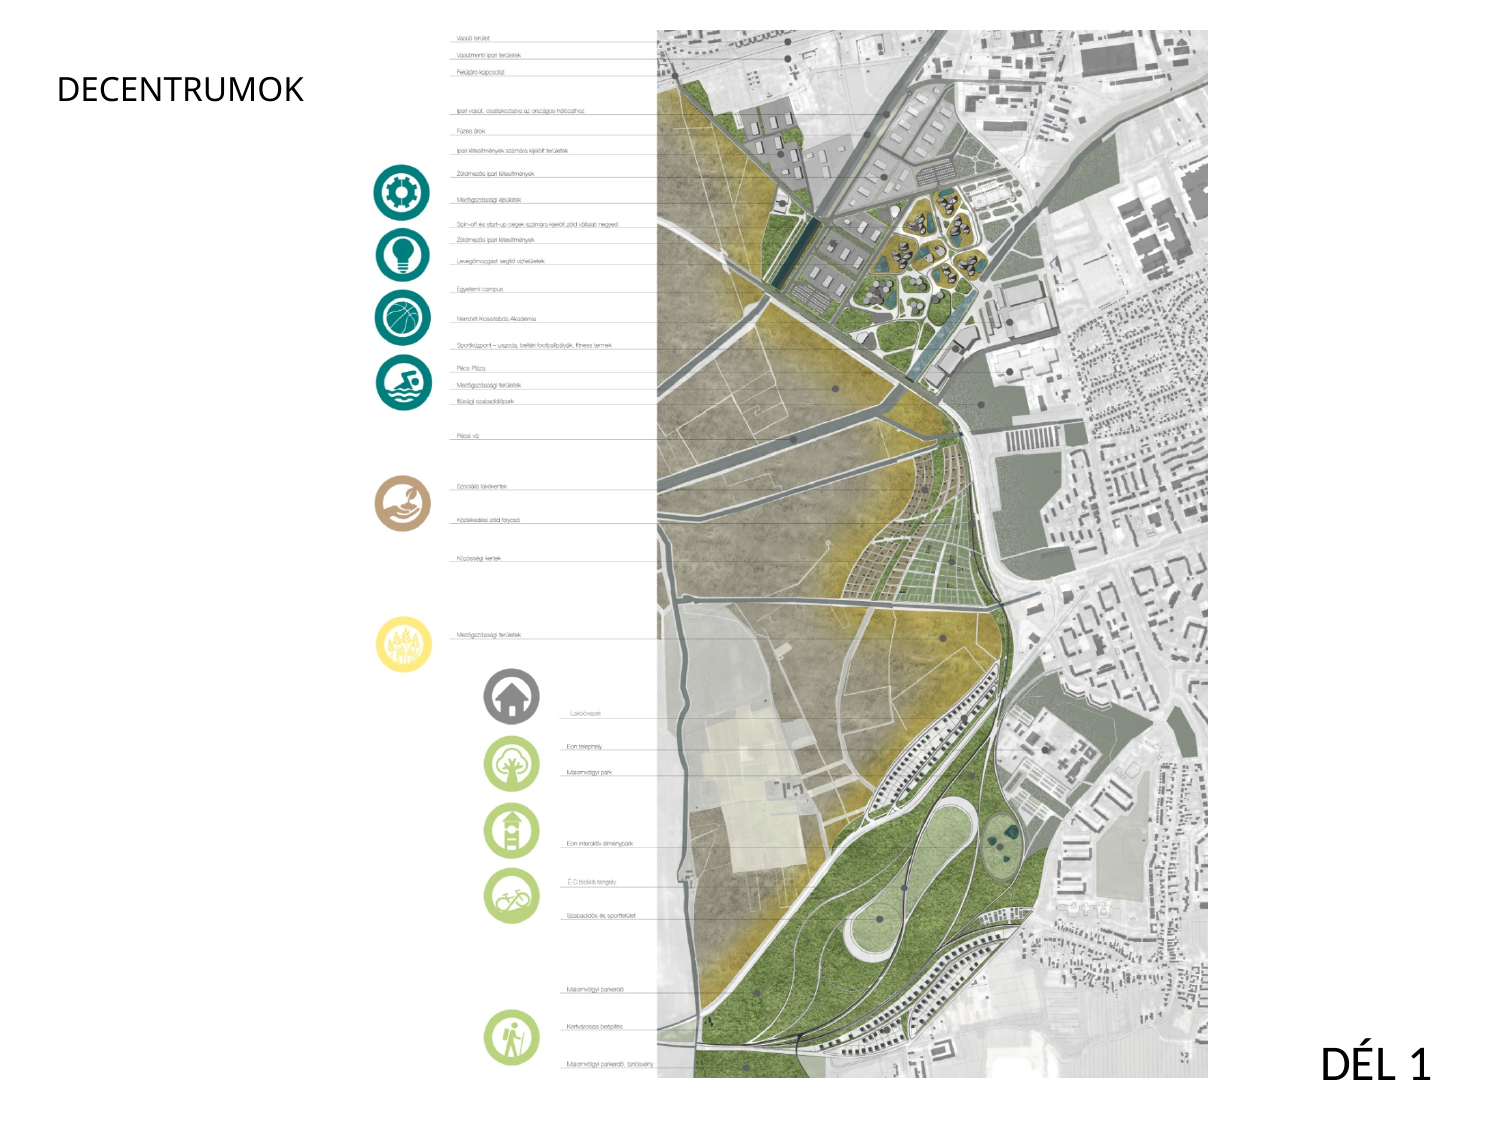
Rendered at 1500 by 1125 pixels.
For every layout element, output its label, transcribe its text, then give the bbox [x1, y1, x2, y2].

subtitle DÉL 1 [1305, 1023, 1459, 1083]
picture [371, 30, 1209, 1078]
title DECENTRUMOK [41, 42, 366, 173]
